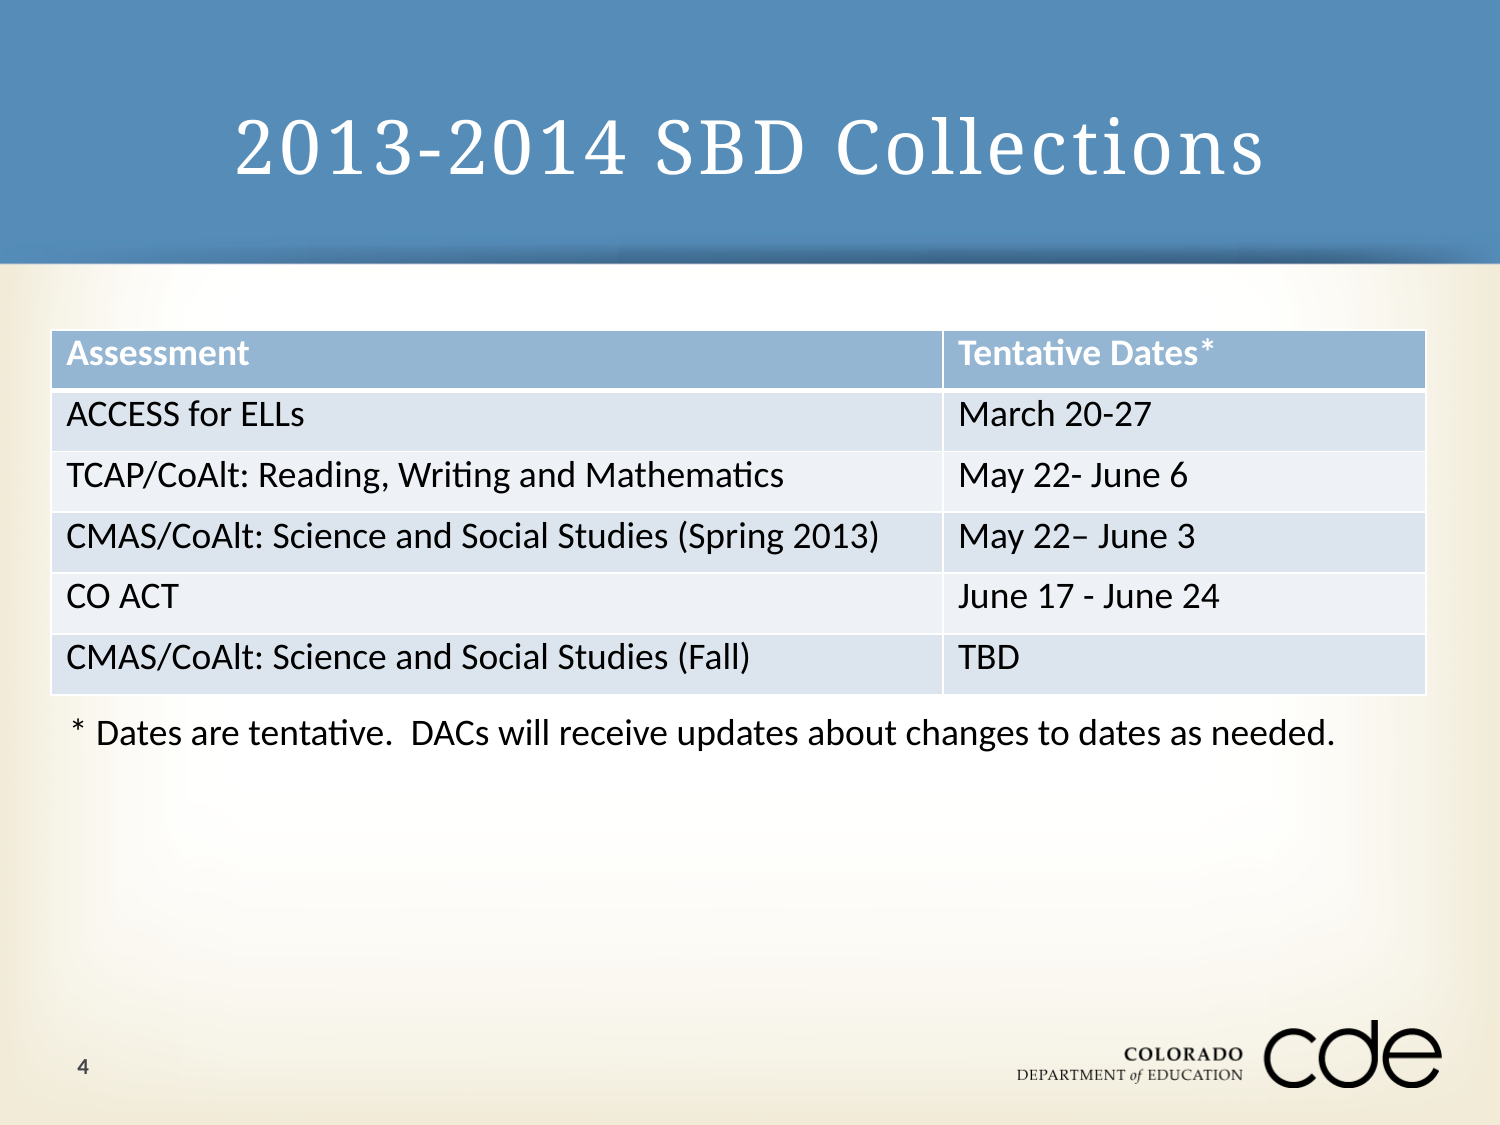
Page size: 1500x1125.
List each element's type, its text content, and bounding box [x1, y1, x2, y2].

table_cell TCAP/CoAlt: Reading, Writing and Mathematics [52, 452, 942, 511]
title 2013-2014 SBD Collections [62, 58, 1438, 232]
text_box * Dates are tentative. DACs will receive updates about changes to dates as needed. [54, 700, 1353, 761]
table_cell CMAS/CoAlt: Science and Social Studies (Spring 2013) [52, 513, 942, 572]
table_cell TBD [944, 635, 1425, 694]
table_cell CO ACT [52, 574, 942, 633]
table_cell CMAS/CoAlt: Science and Social Studies (Fall) [52, 635, 942, 694]
table_cell March 20-27 [944, 393, 1425, 451]
table_cell ACCESS for ELLs [52, 393, 942, 451]
table_cell May 22- June 6 [944, 452, 1425, 511]
table_cell June 17 - June 24 [944, 574, 1425, 633]
table_header Tentative Dates* [944, 331, 1425, 388]
table_cell May 22– June 3 [944, 513, 1425, 572]
table_header Assessment [52, 331, 942, 388]
picture [0, 0, 1500, 1125]
footer 4 [62, 1042, 613, 1088]
